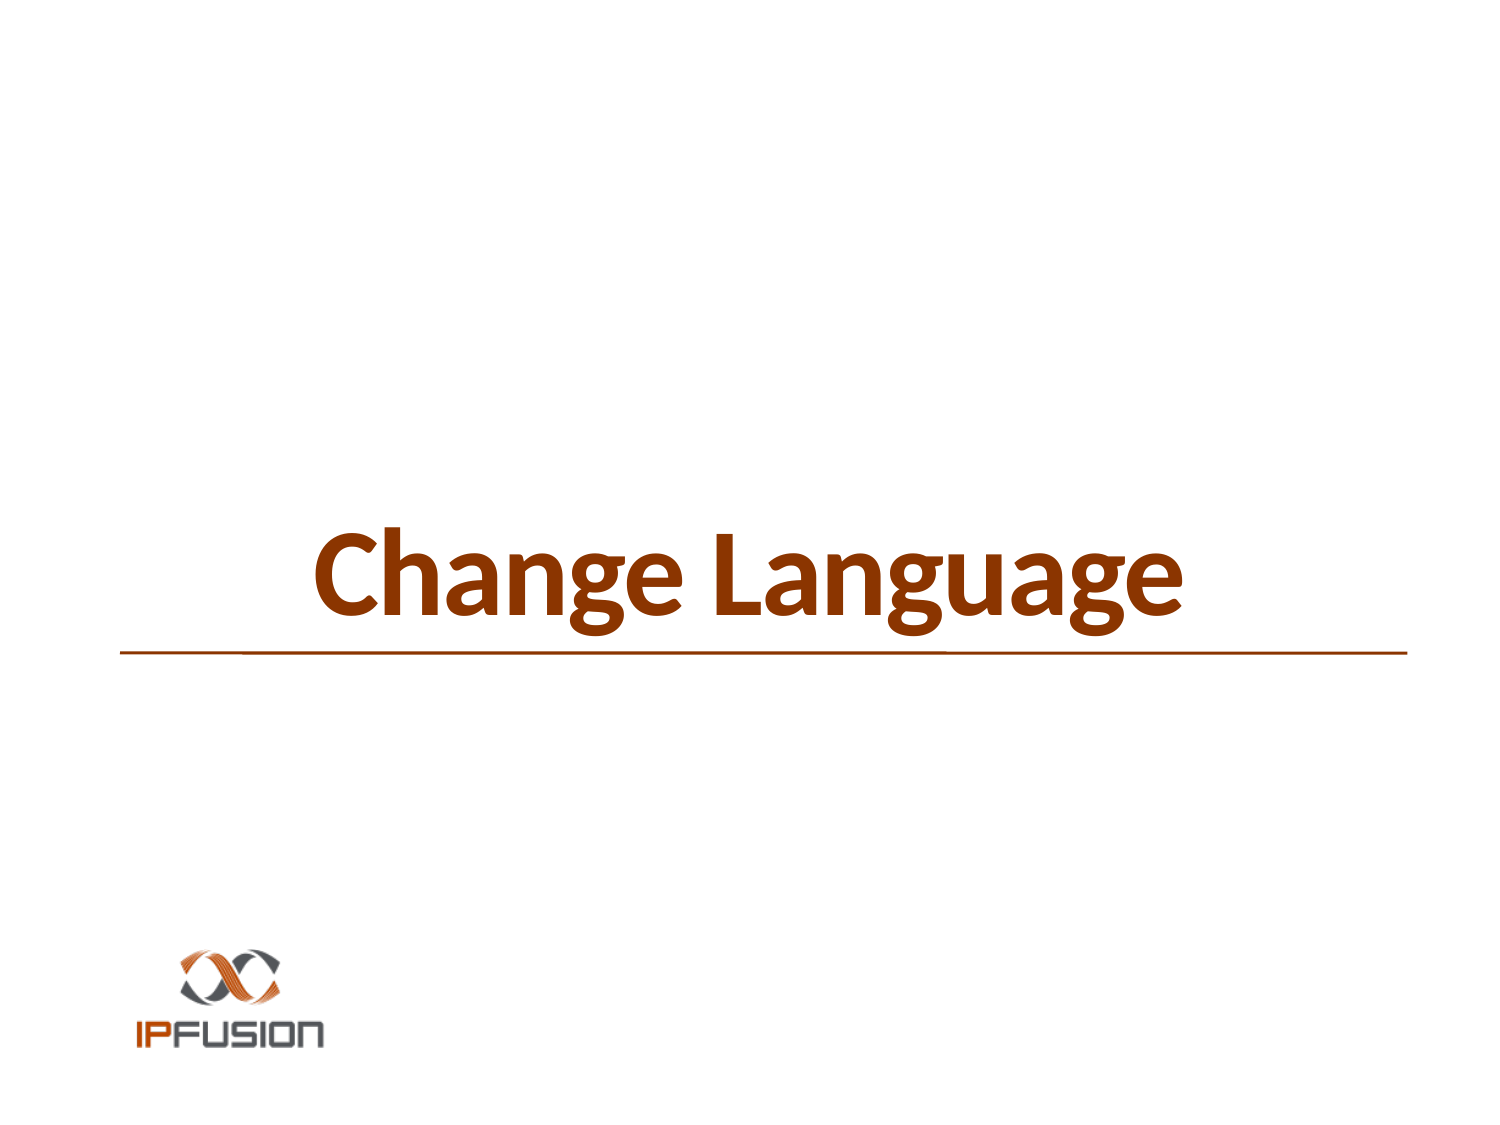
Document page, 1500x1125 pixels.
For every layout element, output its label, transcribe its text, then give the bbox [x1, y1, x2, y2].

title Change Language [0, 287, 1500, 649]
picture [120, 949, 340, 1048]
